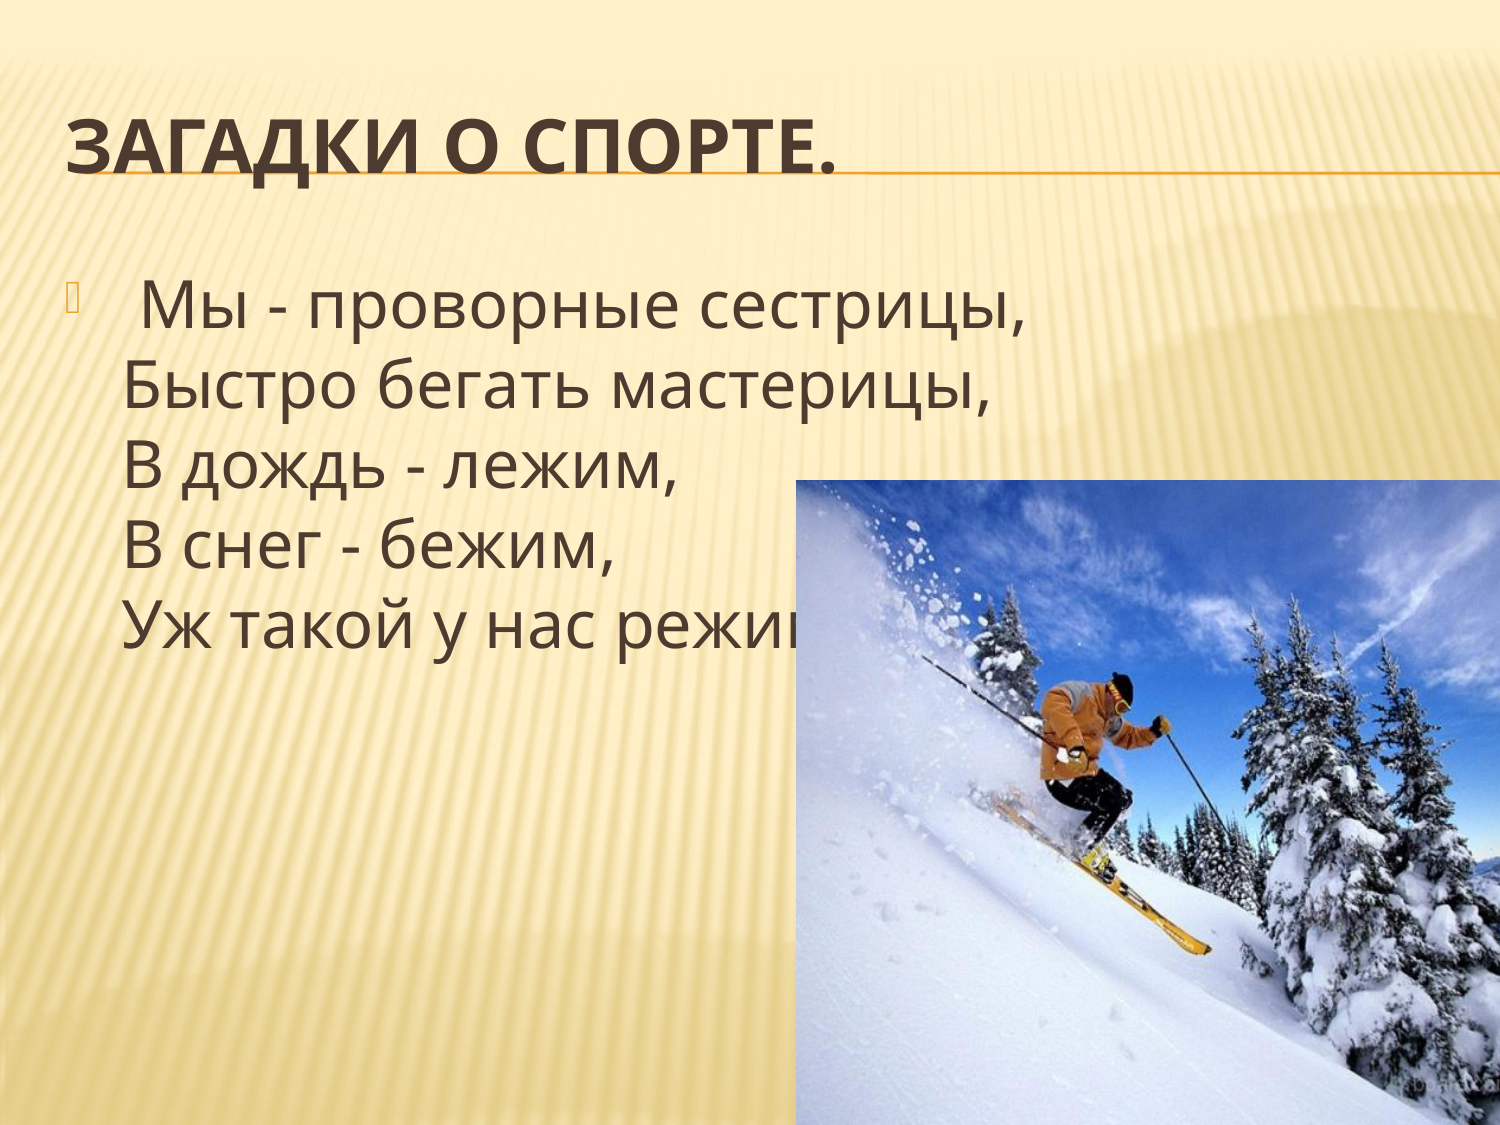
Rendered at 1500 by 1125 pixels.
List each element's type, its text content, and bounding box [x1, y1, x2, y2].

title Загадки о спорте. [50, 75, 1475, 213]
list Мы - проворные сестрицы, Быстро бегать мастерицы, В дождь - лежим, В снег - бежим, Уж такой у нас режим. [50, 254, 1475, 998]
picture [796, 480, 1500, 1125]
